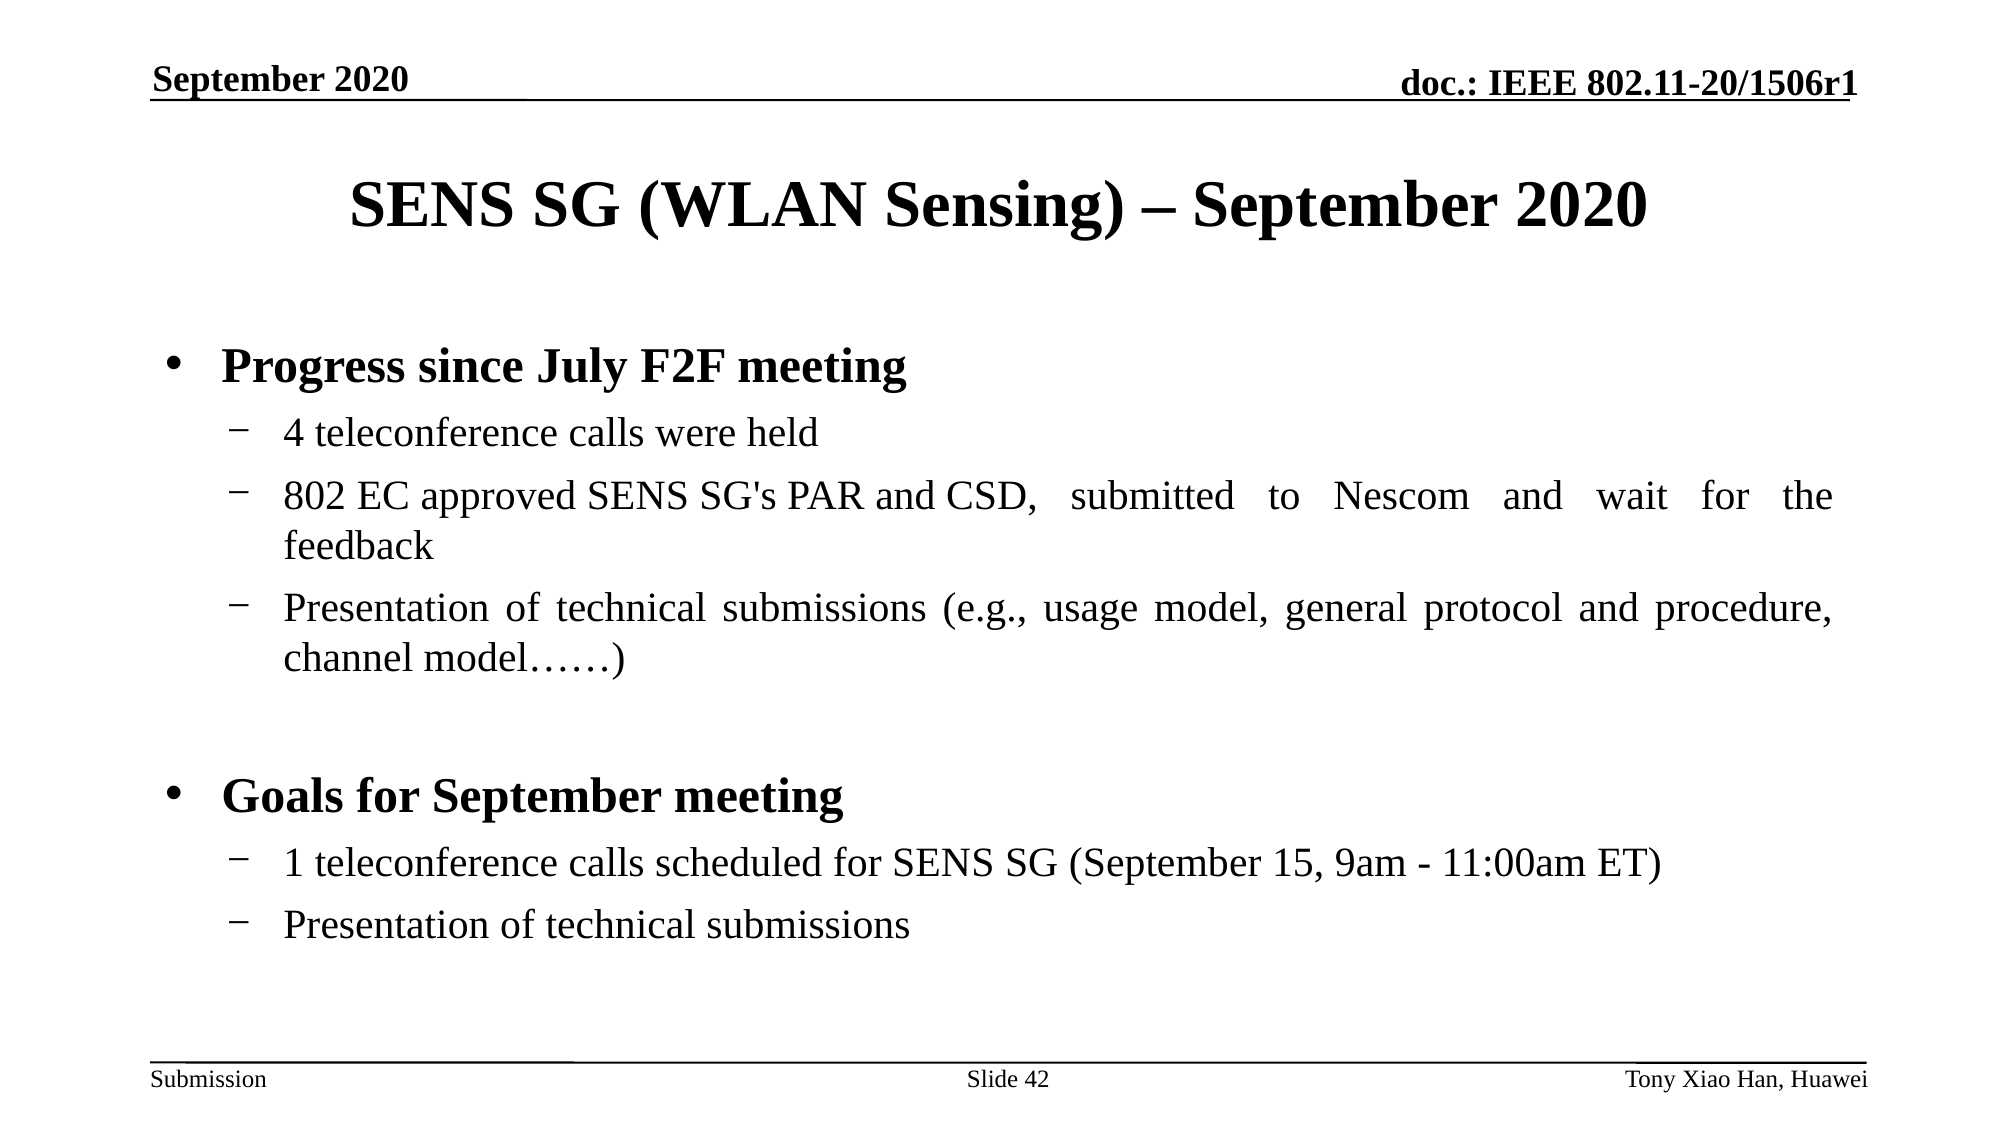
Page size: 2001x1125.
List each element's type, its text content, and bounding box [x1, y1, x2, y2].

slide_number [152, 54, 563, 100]
title SENS SG (WLAN Sensing) – September 2020 [149, 112, 1850, 288]
footer Tony Xiao Han, Huawei [1171, 1061, 1869, 1093]
slide_number Slide 42 [950, 1061, 1067, 1123]
list Progress since July F2F meeting 4 teleconference calls were held 802 EC approved SENS SG's PAR and CSD, submitted to Nescom and wait for the feedback Presentation of technical submissions (e.g., usage model, general protocol and procedure, channel model……) Goals for September meeting 1 teleconference calls scheduled for SENS SG (September 15, 9am - 11:00am ET) Presentation of technical submissions [149, 324, 1850, 988]
